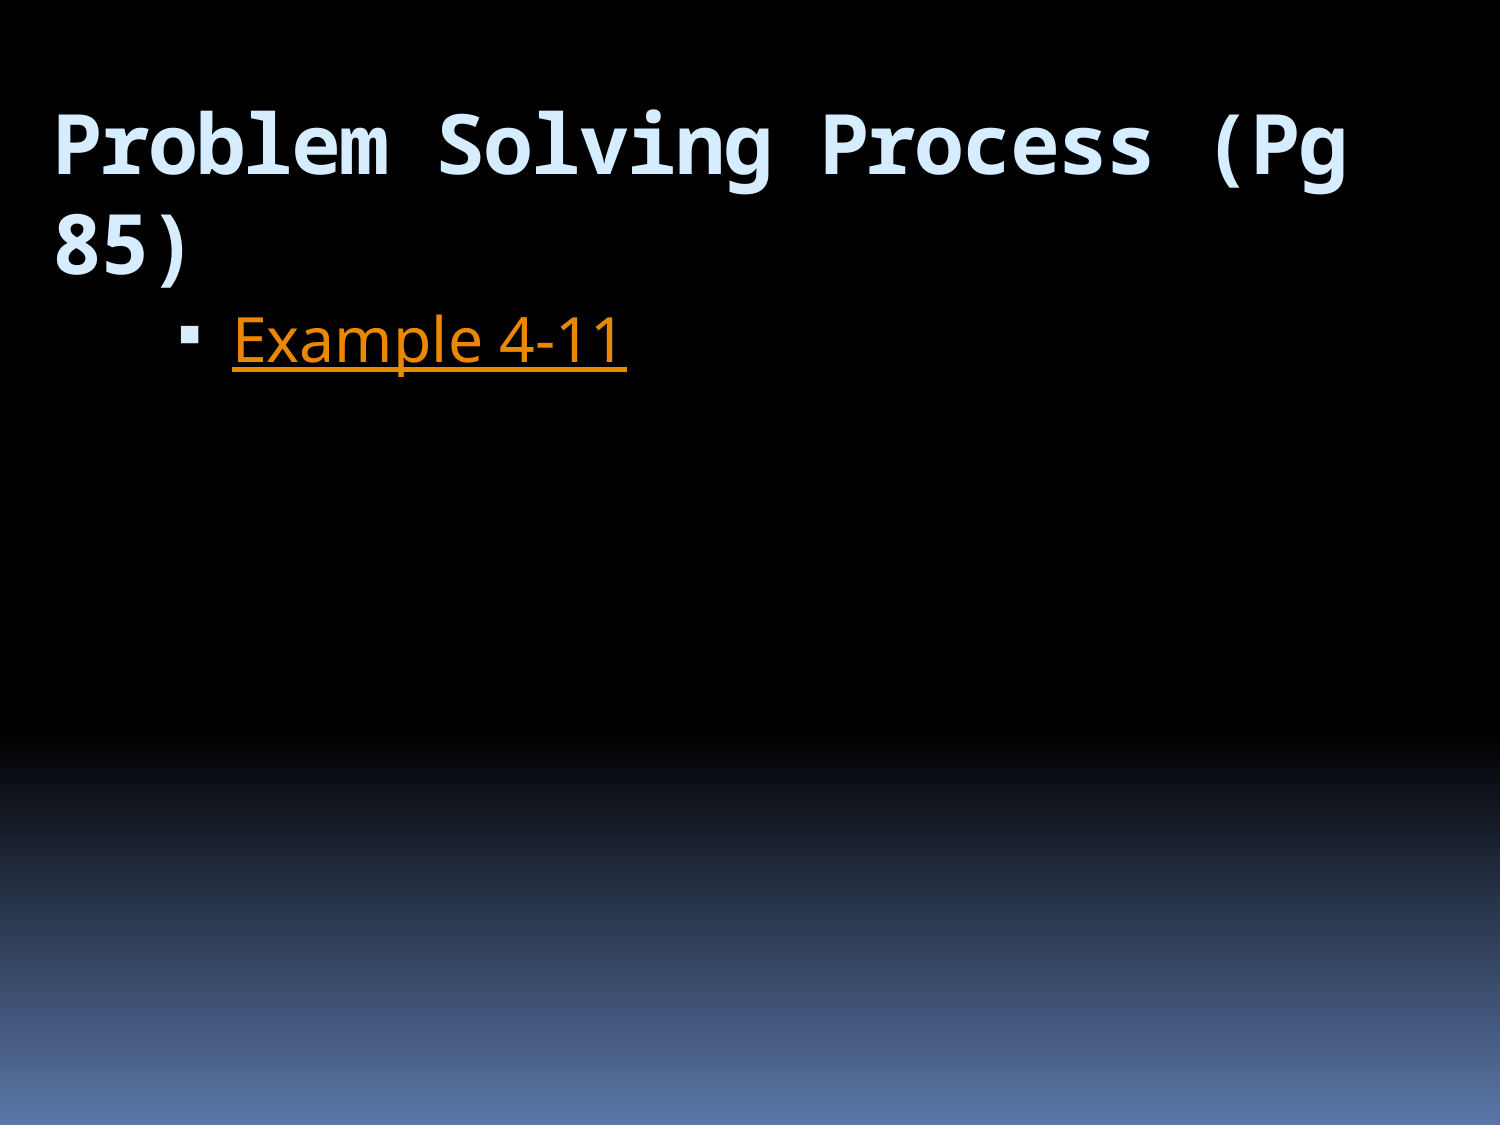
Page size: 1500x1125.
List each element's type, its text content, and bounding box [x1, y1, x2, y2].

list Example 4-11 [150, 292, 1425, 1043]
title Problem Solving Process (Pg 85) [37, 83, 1425, 234]
